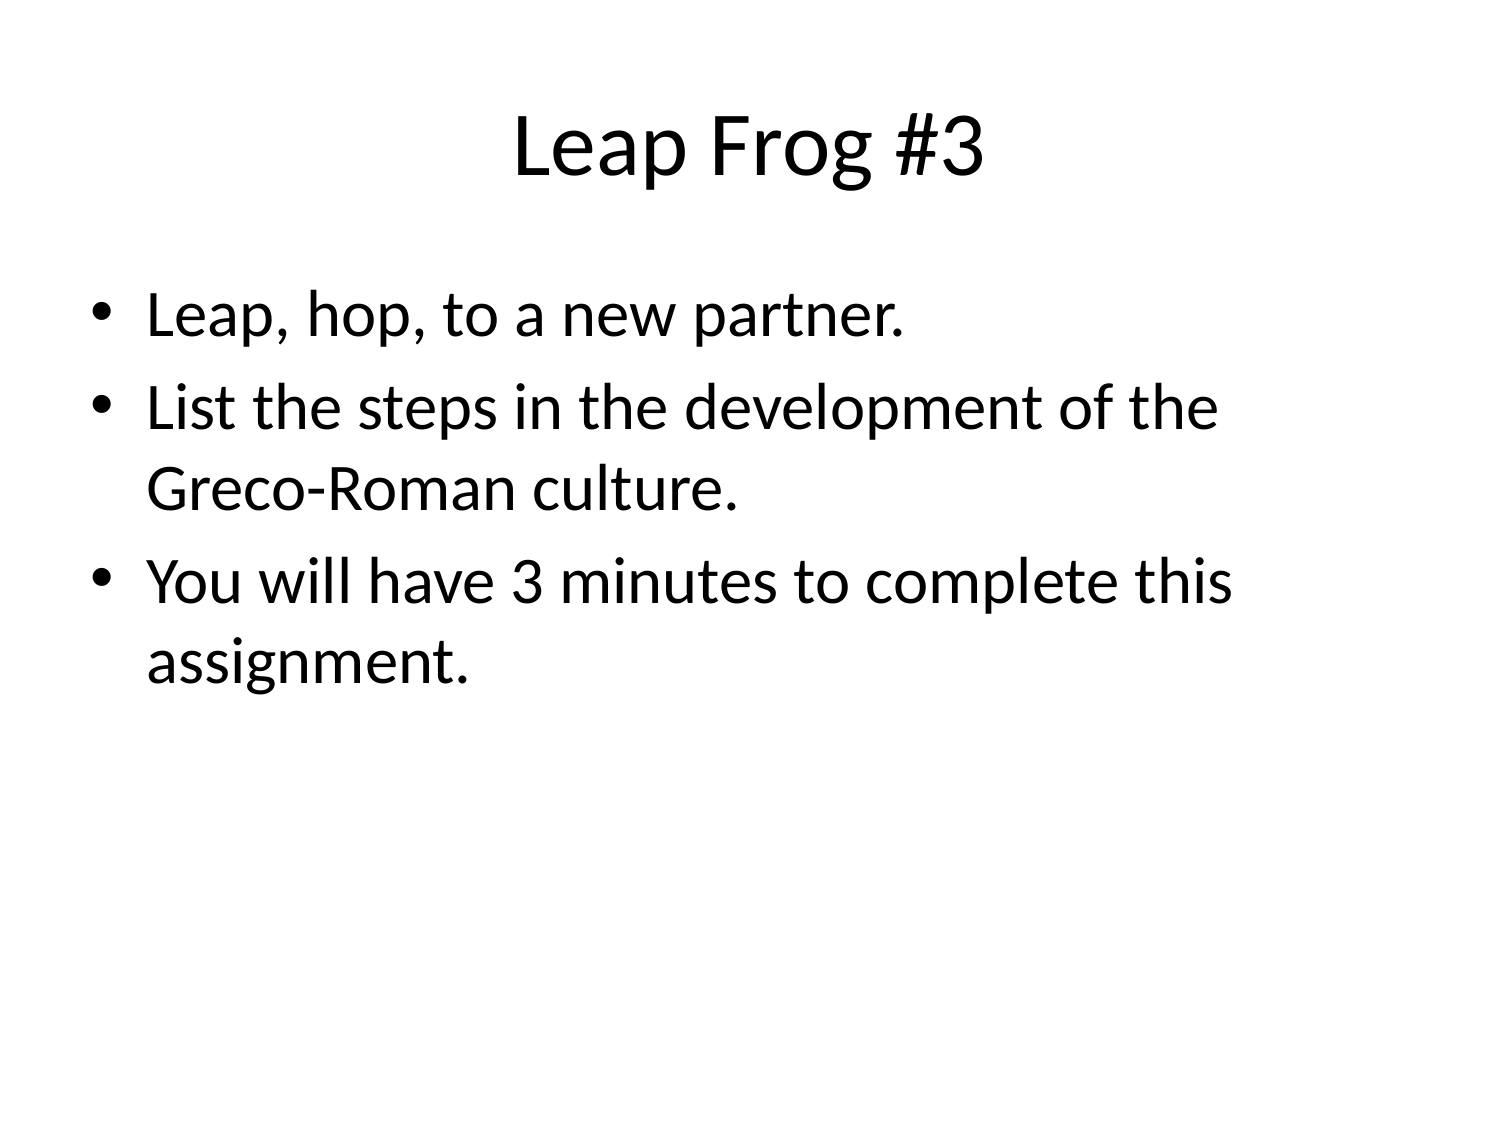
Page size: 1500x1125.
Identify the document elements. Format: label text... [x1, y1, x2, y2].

title Leap Frog #3 [75, 45, 1425, 233]
list Leap, hop, to a new partner. List the steps in the development of the Greco-Roman culture. You will have 3 minutes to complete this assignment. [75, 262, 1425, 1005]
